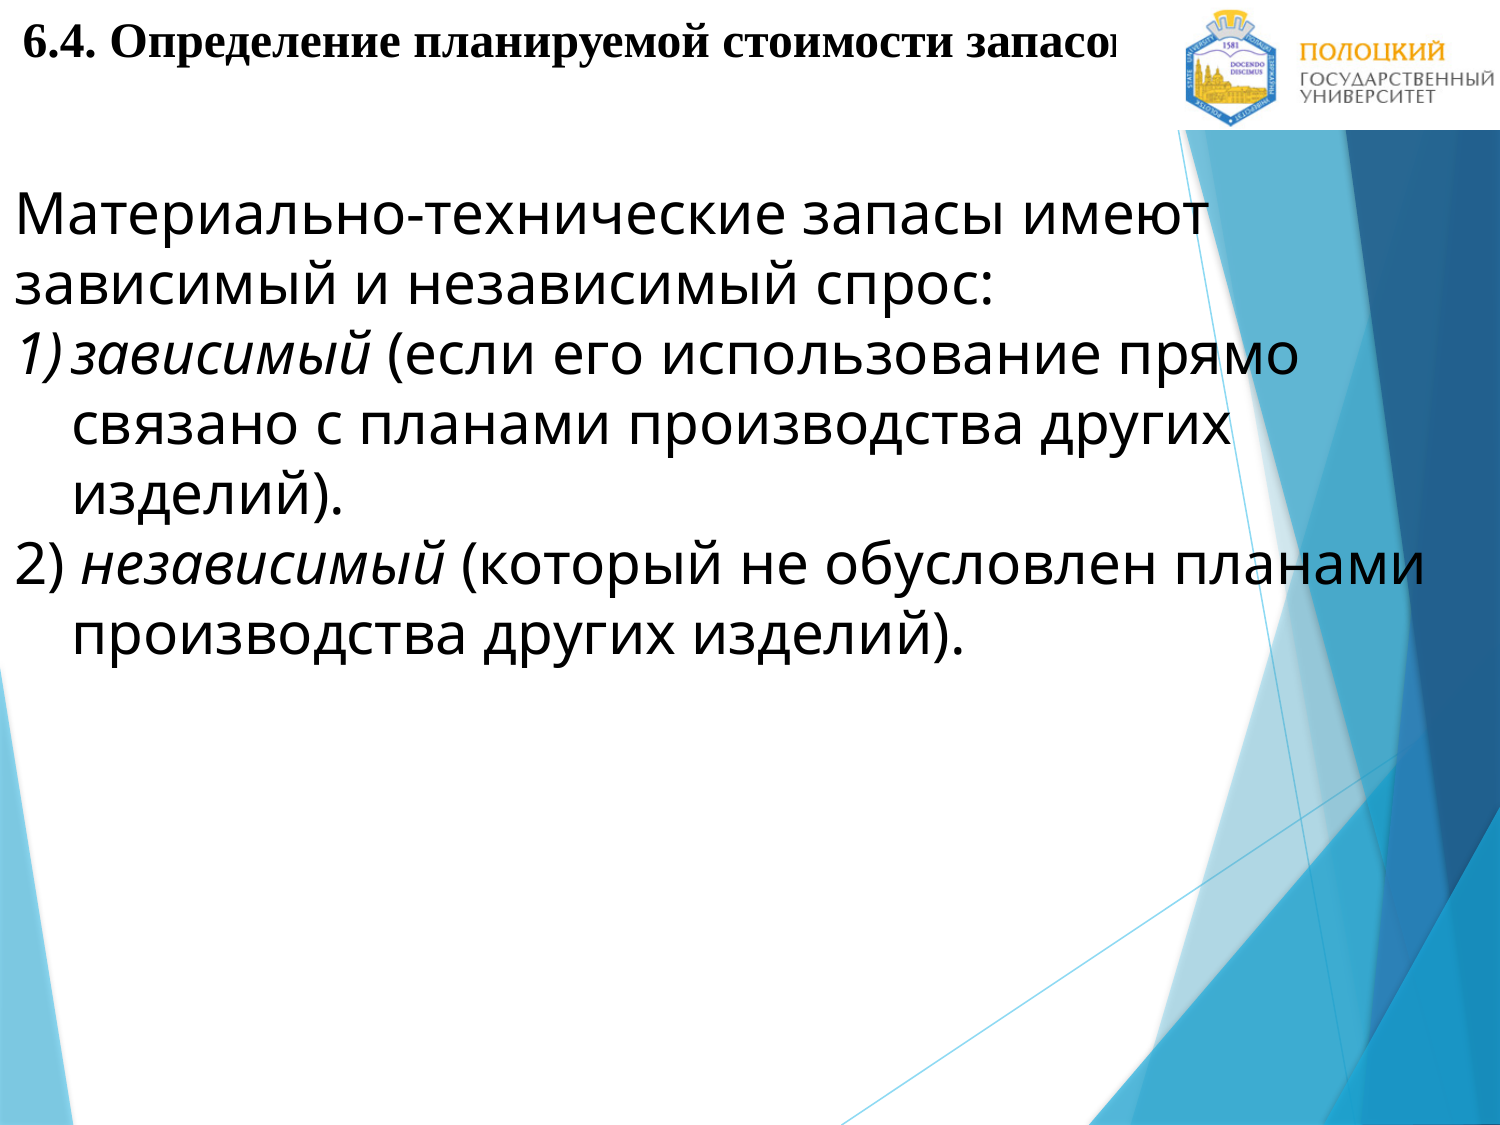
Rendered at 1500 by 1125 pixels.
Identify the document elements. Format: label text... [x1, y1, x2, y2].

title 6.4. Определение планируемой стоимости запасов [0, 0, 1113, 129]
text_box Материально-технические запасы имеют зависимый и независимый спрос: зависимый (если его использование прямо связано с планами производства других изделий). 2) независимый (который не обусловлен планами производства других изделий). [0, 168, 1500, 674]
picture [1115, 0, 1500, 131]
